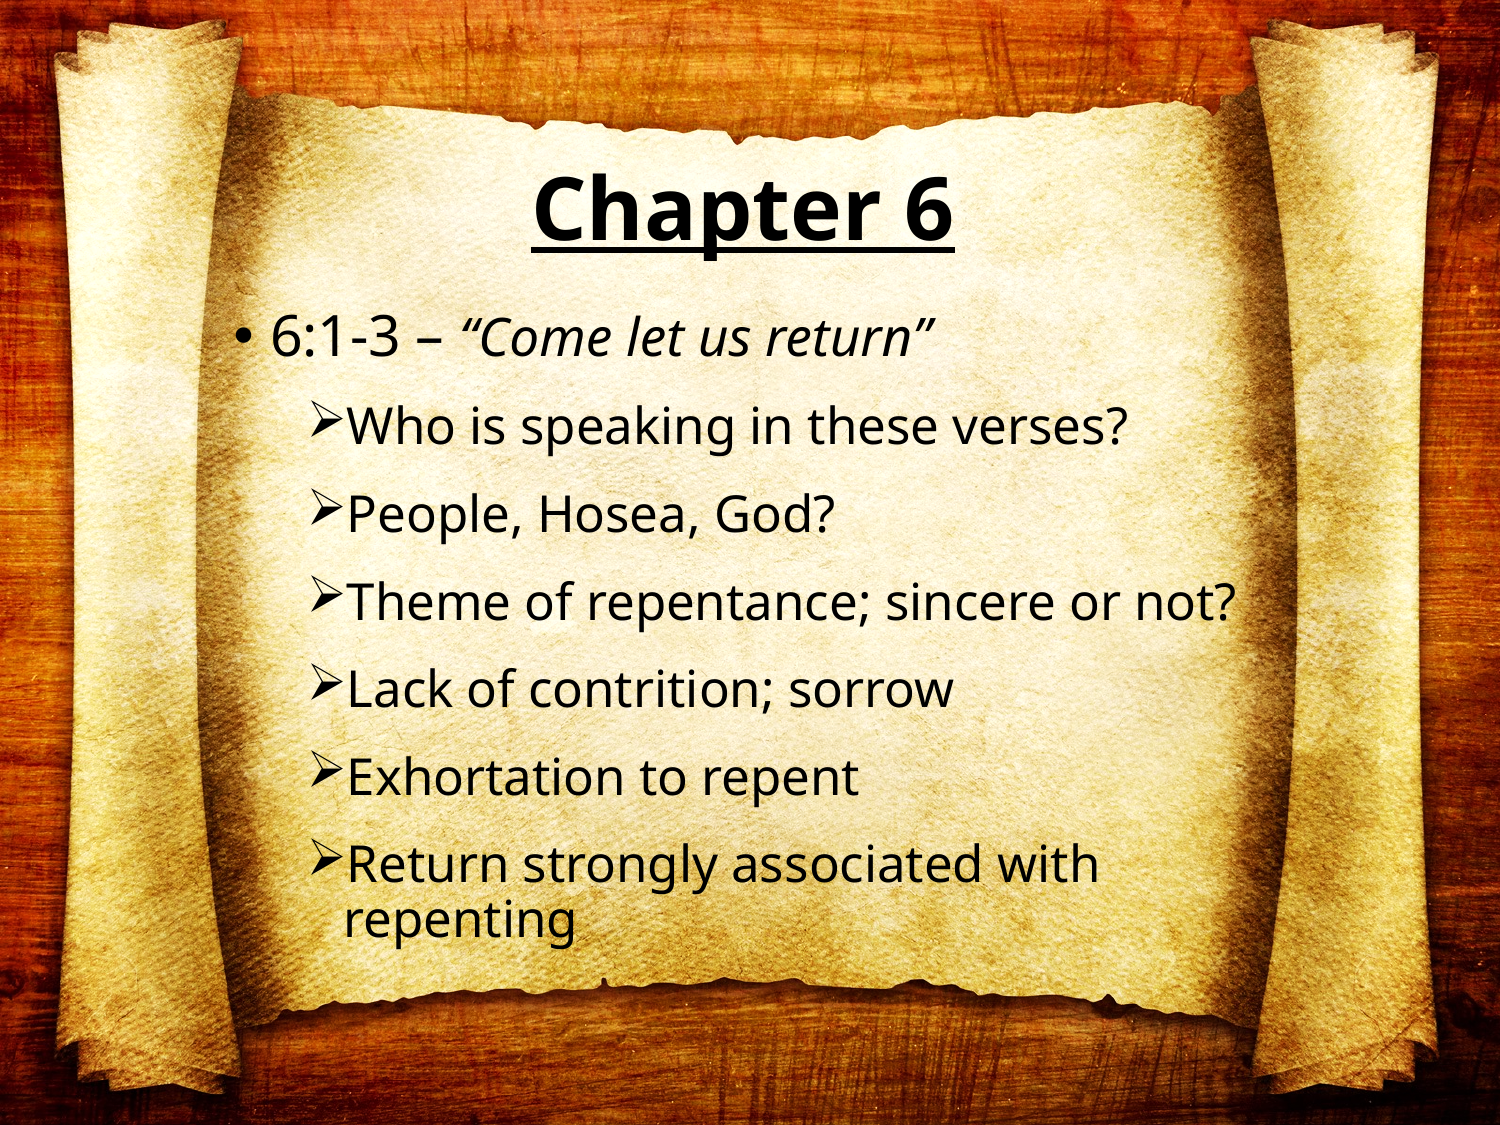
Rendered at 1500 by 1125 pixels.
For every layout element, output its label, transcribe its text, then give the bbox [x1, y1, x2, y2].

picture [0, 0, 1500, 1125]
title Chapter 6 [382, 146, 1104, 278]
list 6:1-3 – “Come let us return” Who is speaking in these verses? People, Hosea, God? Theme of repentance; sincere or not? Lack of contrition; sorrow Exhortation to repent Return strongly associated with repenting [218, 299, 1262, 967]
